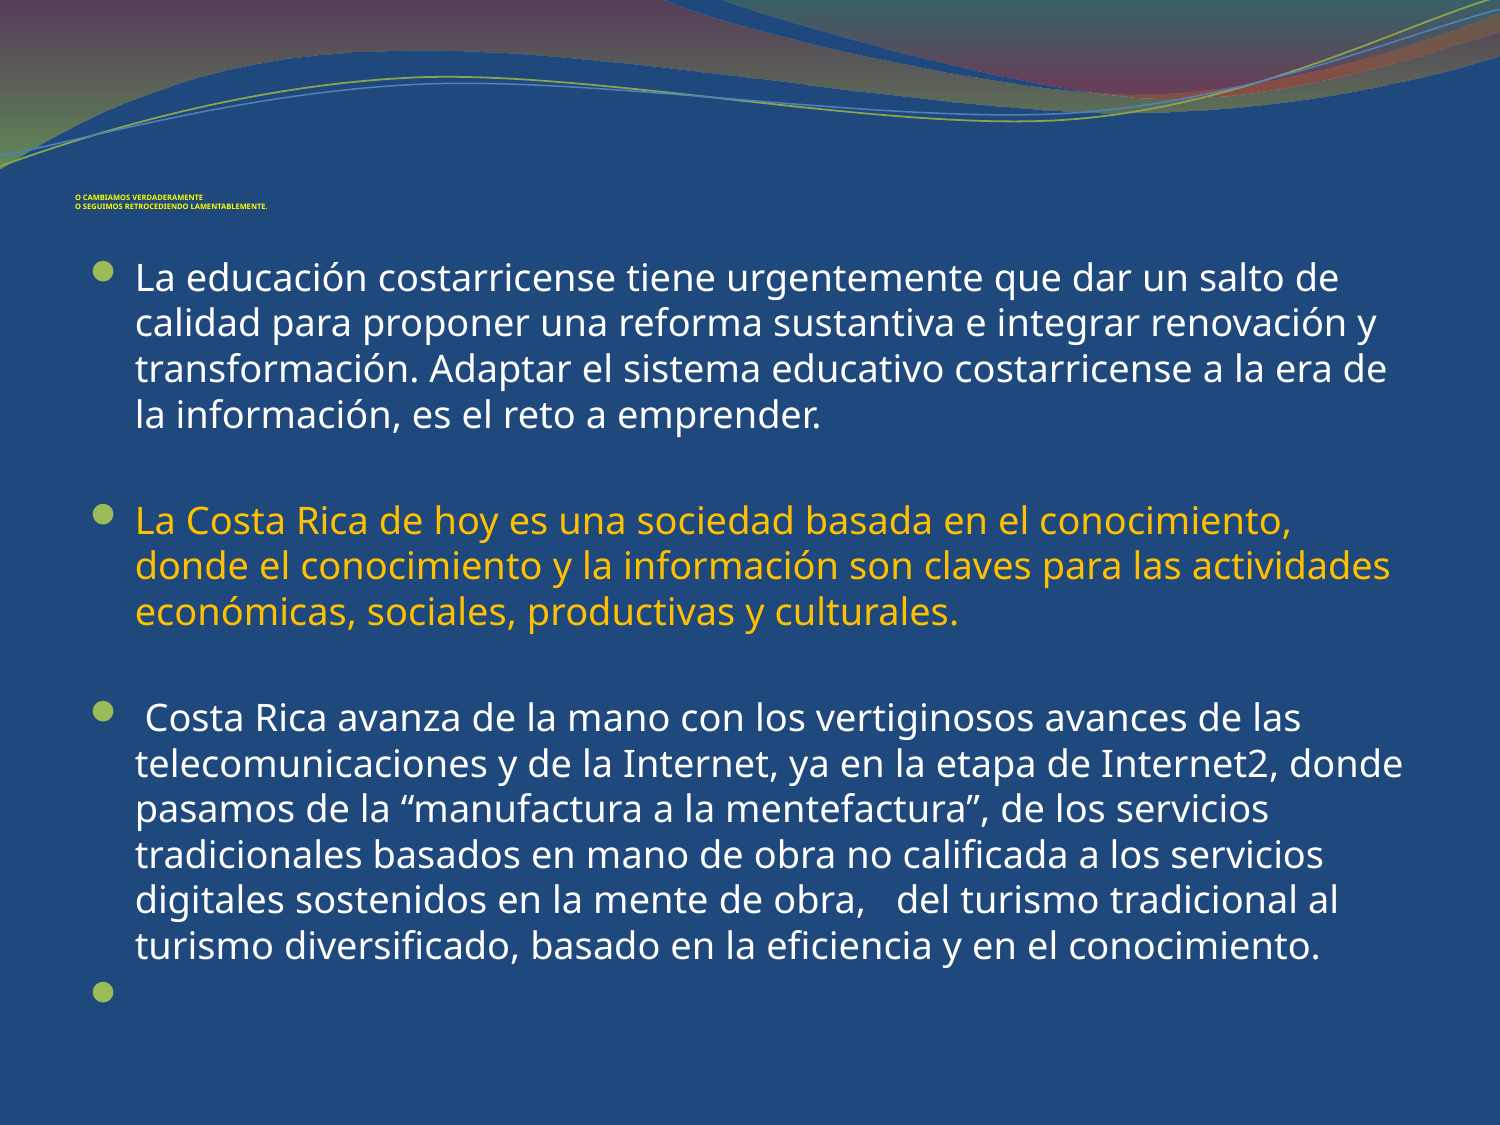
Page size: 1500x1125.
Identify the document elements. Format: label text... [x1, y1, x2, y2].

title O CAMBIAMOS VERDADERAMENTE O SEGUIMOS RETROCEDIENDO LAMENTABLEMENTE. [75, 23, 1425, 211]
list La educación costarricense tiene urgentemente que dar un salto de calidad para proponer una reforma sustantiva e integrar renovación y transformación. Adaptar el sistema educativo costarricense a la era de la información, es el reto a emprender. La Costa Rica de hoy es una sociedad basada en el conocimiento, donde el conocimiento y la información son claves para las actividades económicas, sociales, productivas y culturales. Costa Rica avanza de la mano con los vertiginosos avances de las telecomunicaciones y de la Internet, ya en la etapa de Internet2, donde pasamos de la “manufactura a la mentefactura”, de los servicios tradicionales basados en mano de obra no calificada a los servicios digitales sostenidos en la mente de obra, del turismo tradicional al turismo diversificado, basado en la eficiencia y en el conocimiento. [75, 246, 1425, 1055]
